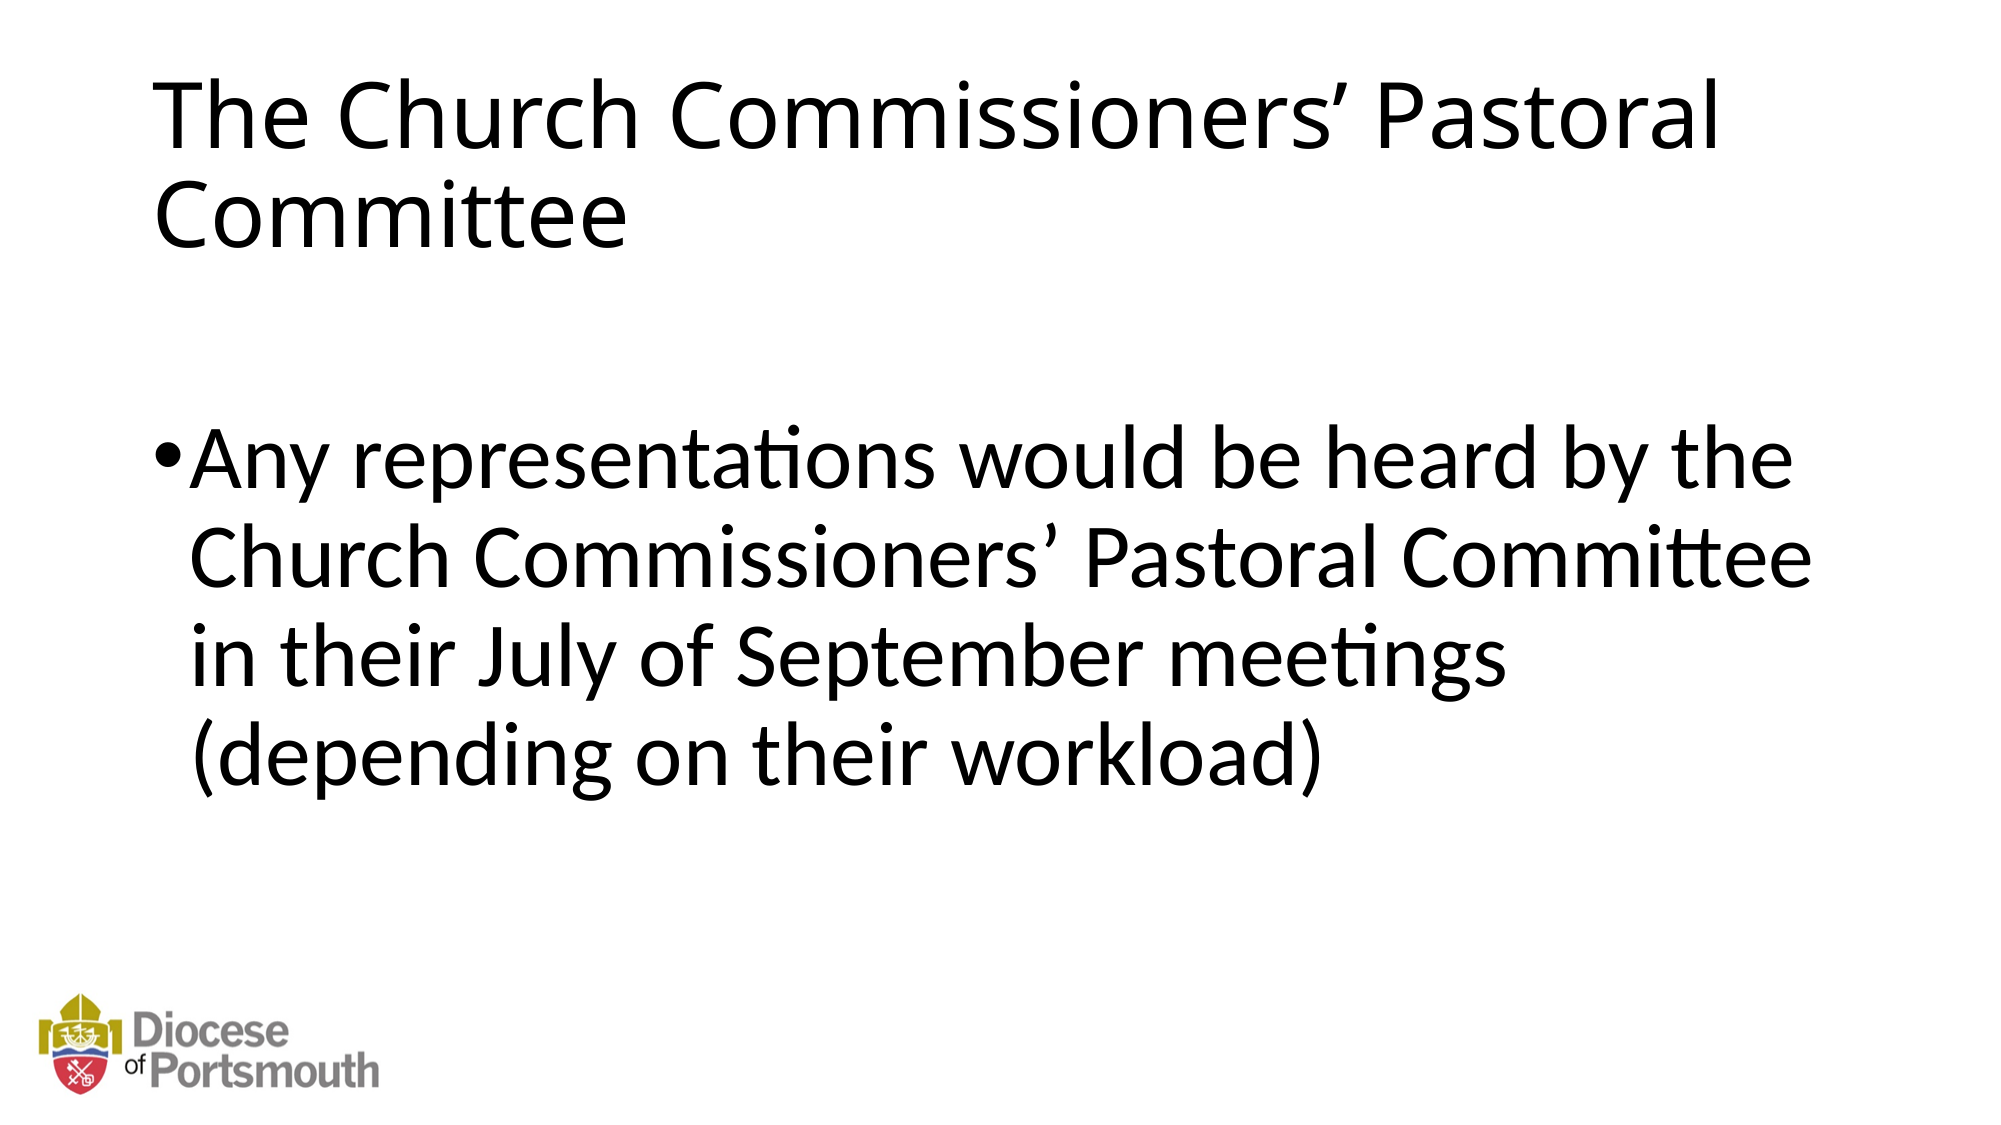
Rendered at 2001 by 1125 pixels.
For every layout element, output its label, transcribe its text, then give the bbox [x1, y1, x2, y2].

list Any representations would be heard by the Church Commissioners’ Pastoral Committee in their July of September meetings (depending on their workload) [137, 402, 1863, 1014]
picture [31, 990, 385, 1098]
title The Church Commissioners’ Pastoral Committee [137, 59, 1863, 278]
